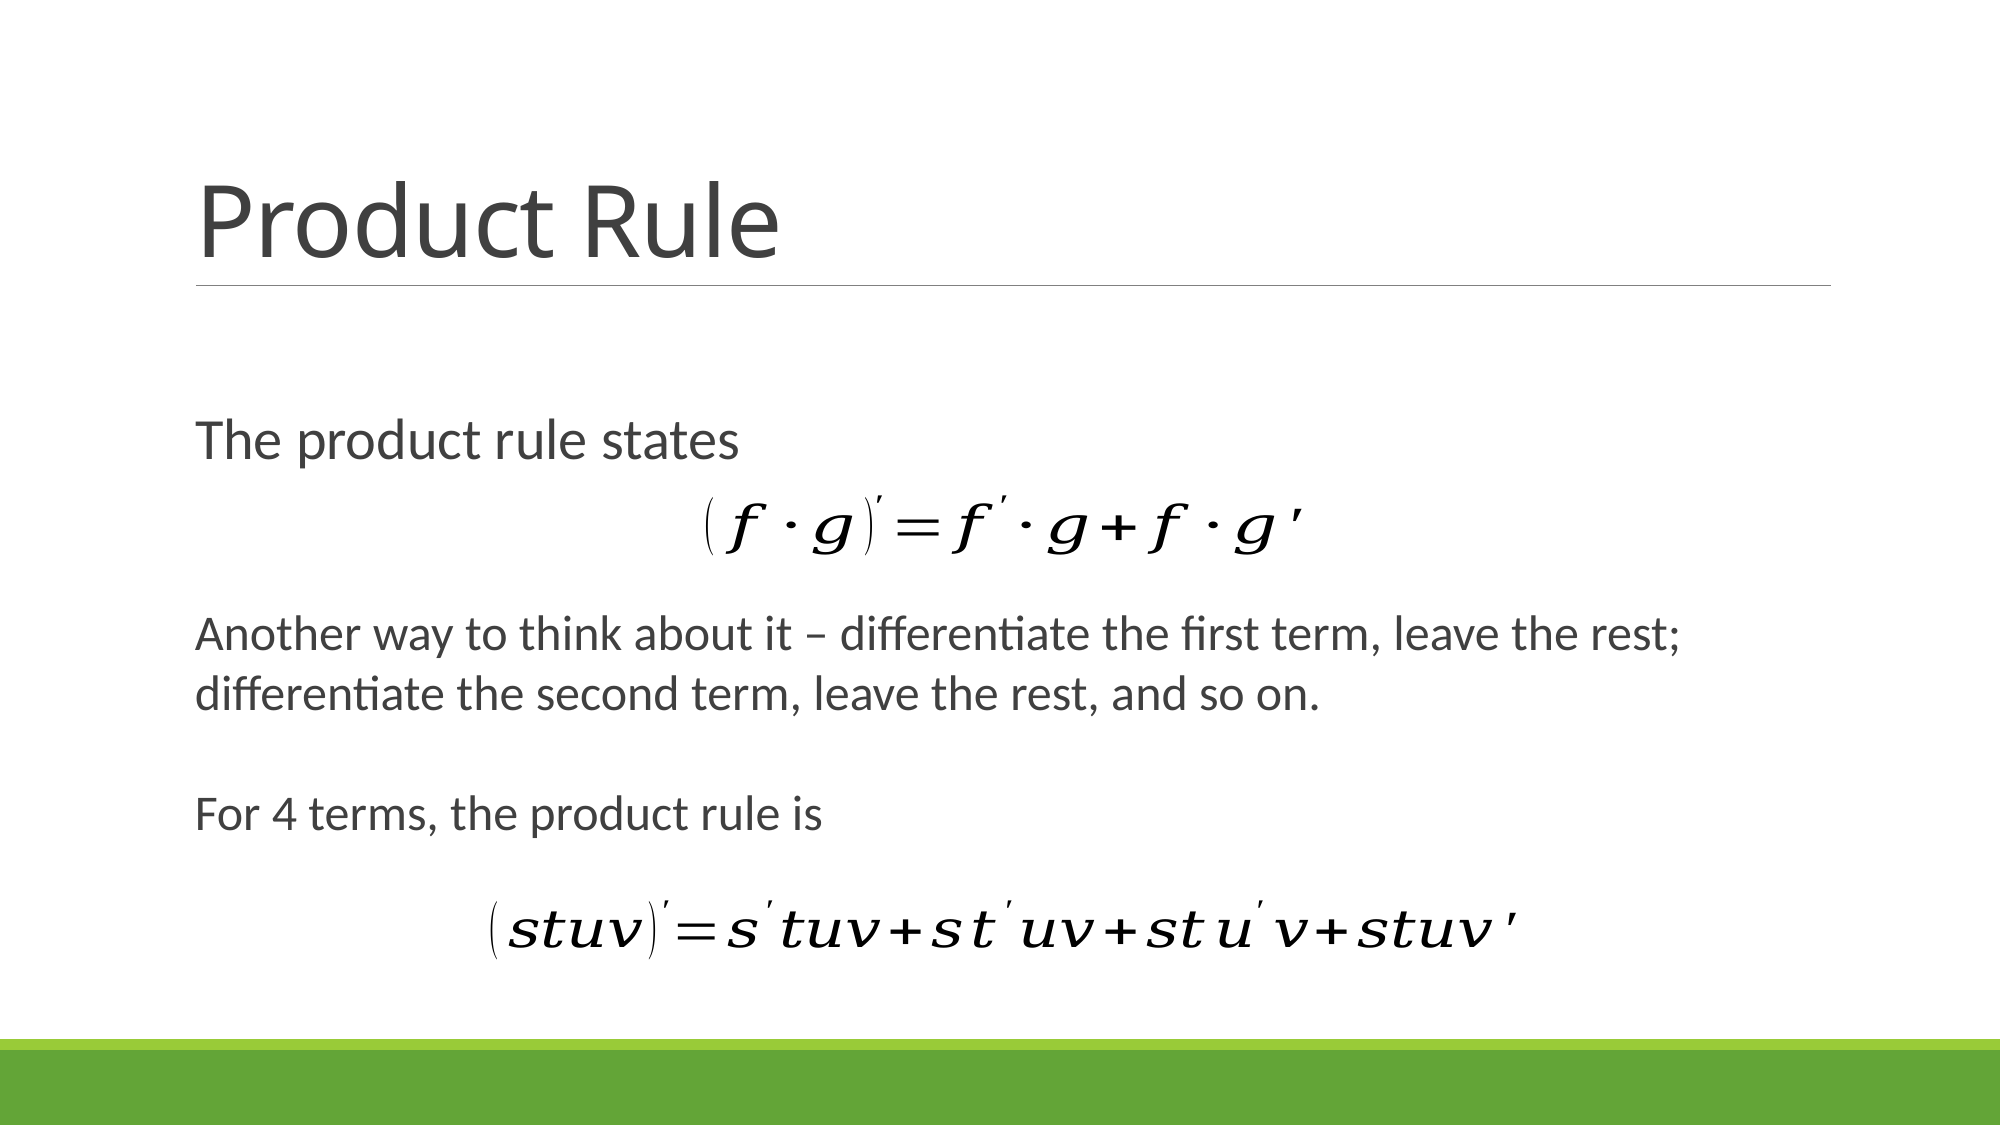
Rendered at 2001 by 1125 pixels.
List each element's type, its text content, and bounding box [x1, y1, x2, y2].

list The product rule states [180, 849, 1830, 963]
list The product rule states [180, 302, 1830, 593]
text_box Another way to think about it – differentiate the first term, leave the rest; differentiate the second term, leave the rest, and so on. For 4 terms, the product rule is [180, 593, 1884, 849]
title Product Rule [180, 47, 1830, 285]
